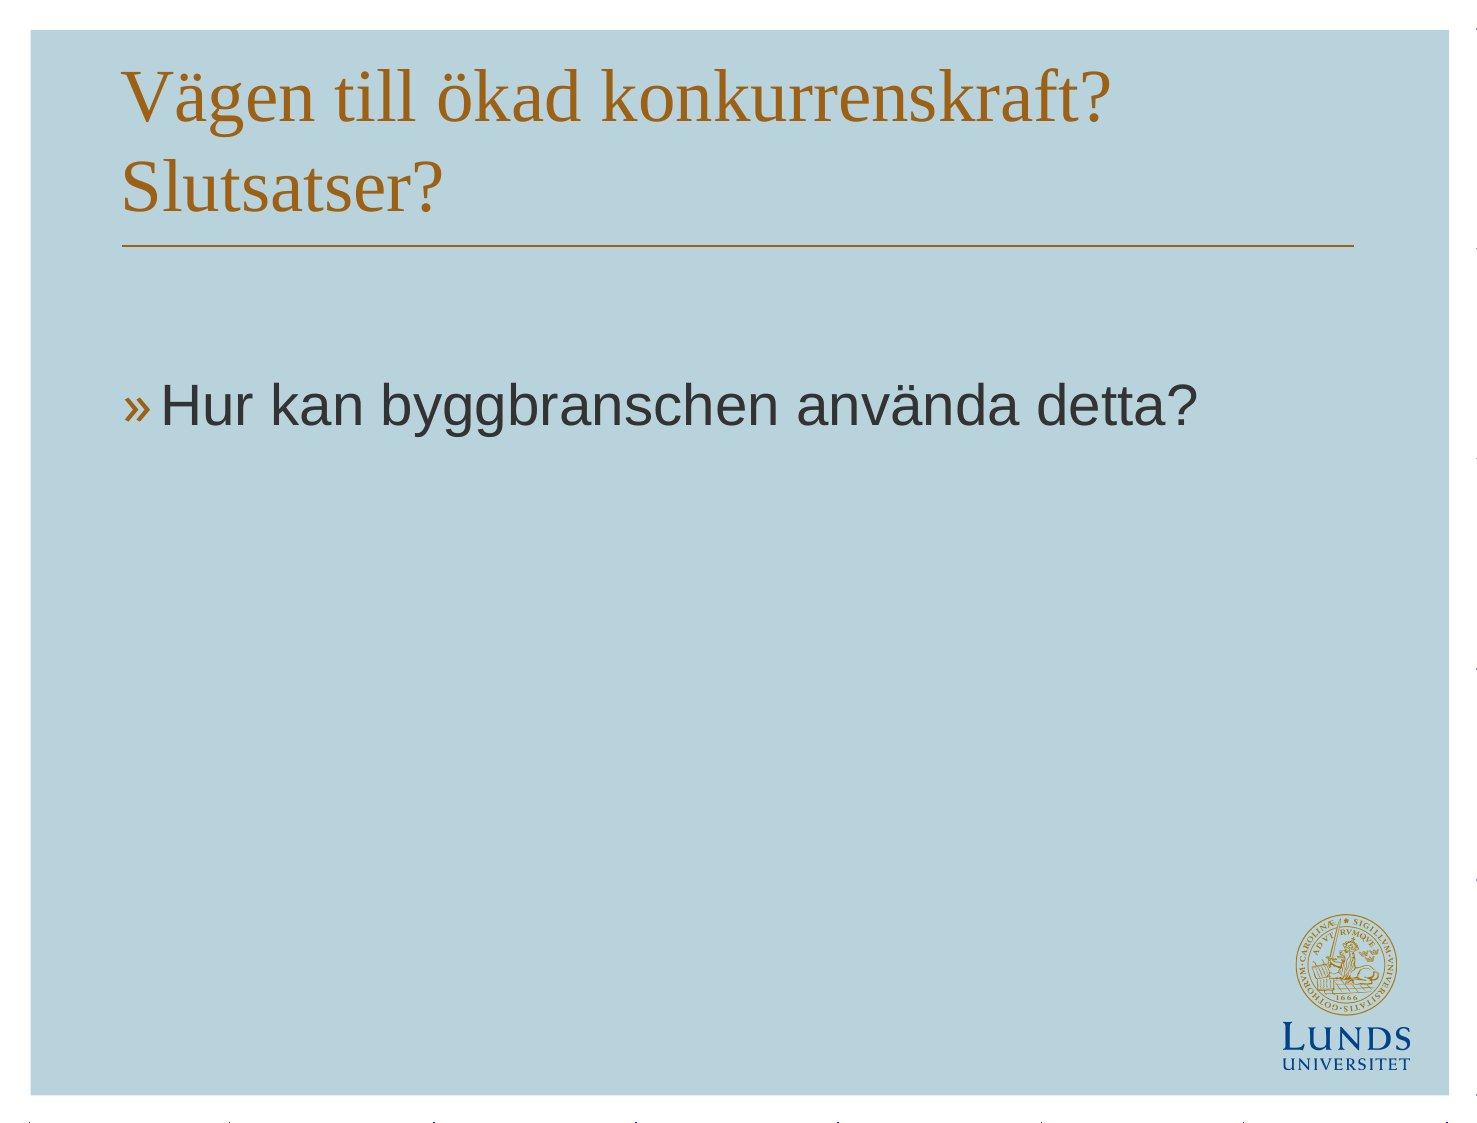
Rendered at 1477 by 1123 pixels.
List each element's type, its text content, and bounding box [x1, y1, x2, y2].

title Vägen till ökad konkurrenskraft? Slutsatser? [105, 46, 1354, 234]
picture [1279, 912, 1414, 1073]
list Hur kan byggbranschen använda detta? [107, 302, 1245, 888]
